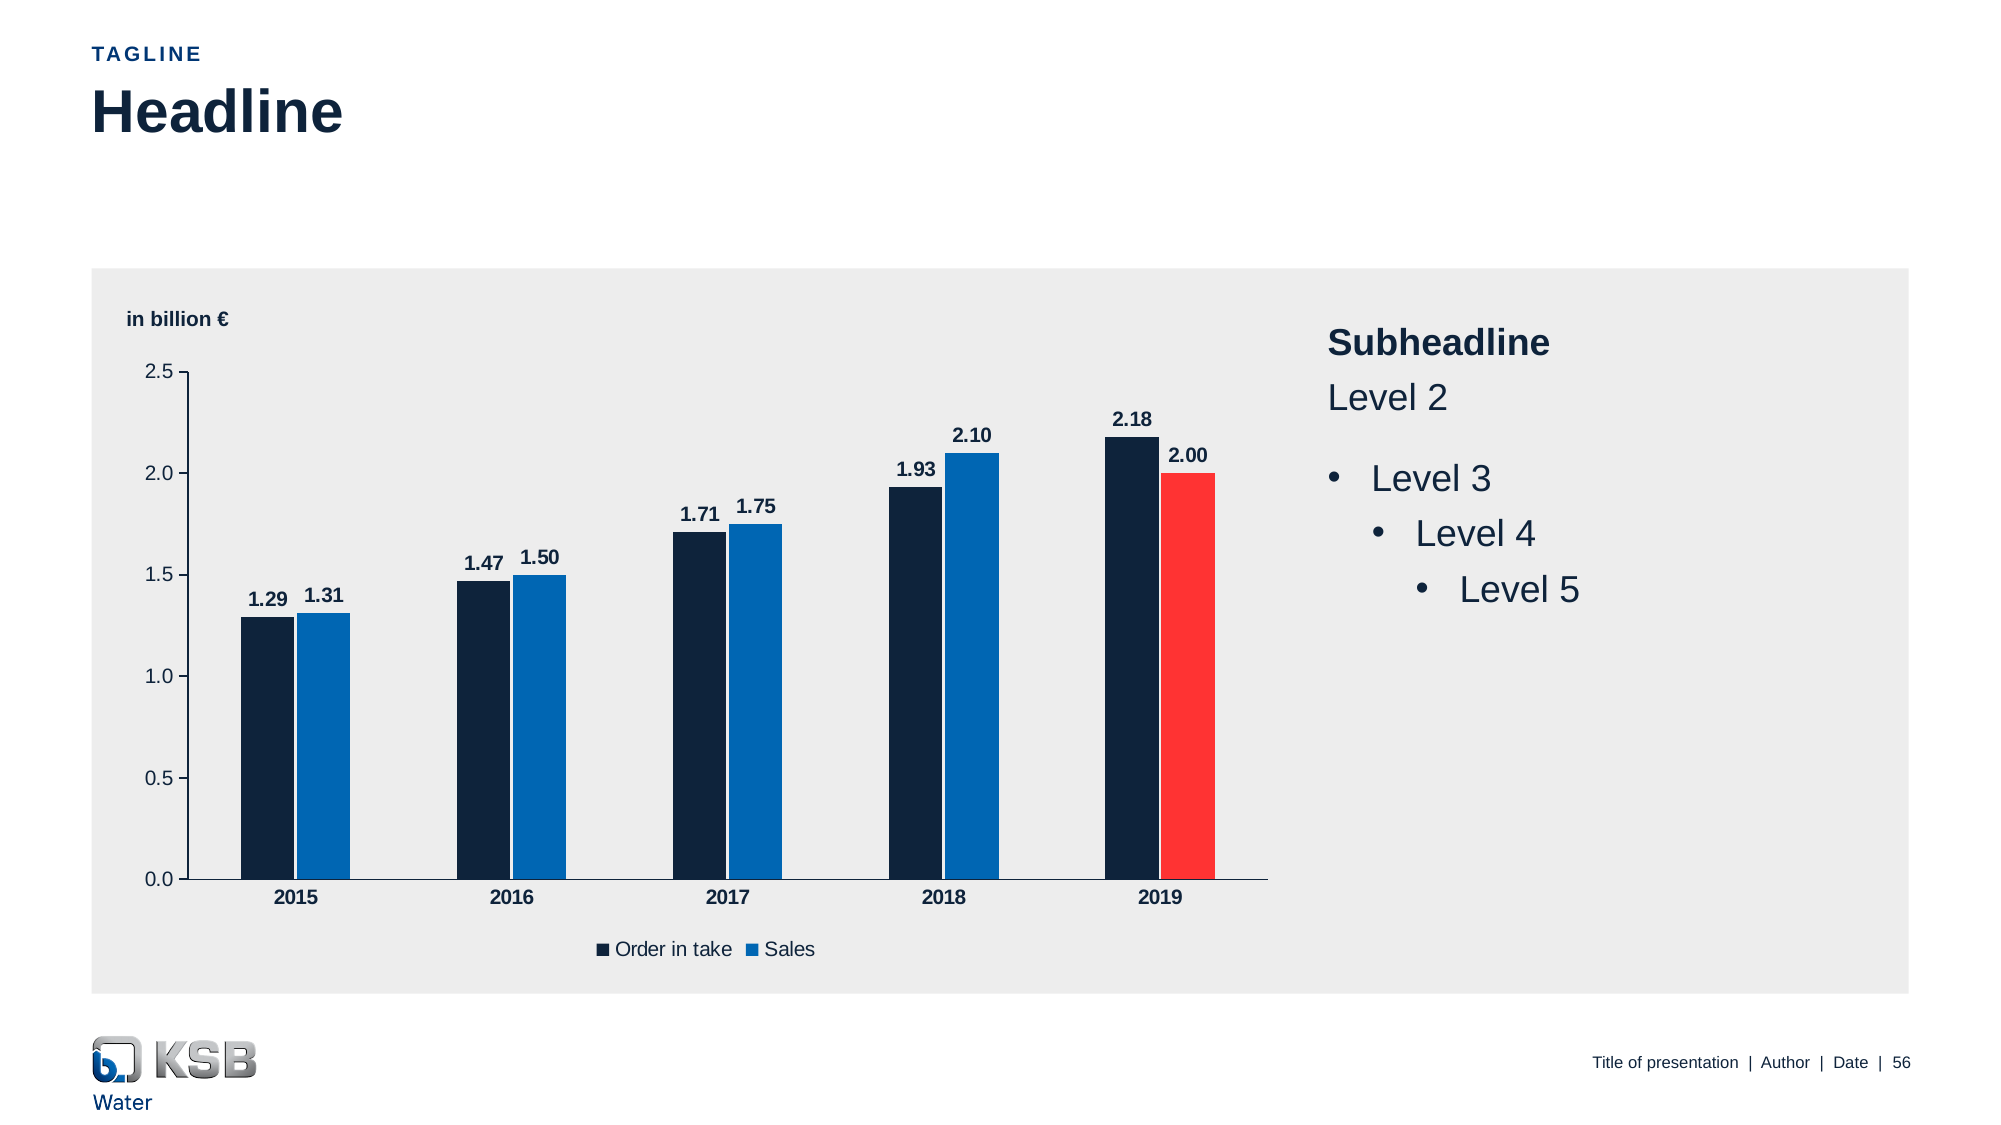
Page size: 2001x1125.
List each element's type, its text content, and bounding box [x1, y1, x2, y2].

text_box in billion € [111, 297, 268, 338]
list Tagline [91, 40, 1909, 64]
picture [81, 1022, 268, 1125]
slide_number 56 [1892, 1045, 1930, 1078]
title Headline [91, 72, 1907, 232]
footer Title of presentation | Author | Date | [1017, 1045, 1883, 1078]
list Subheadline Level 2 Level 3 Level 4 Level 5 [1327, 318, 1879, 968]
chart [120, 346, 1292, 968]
